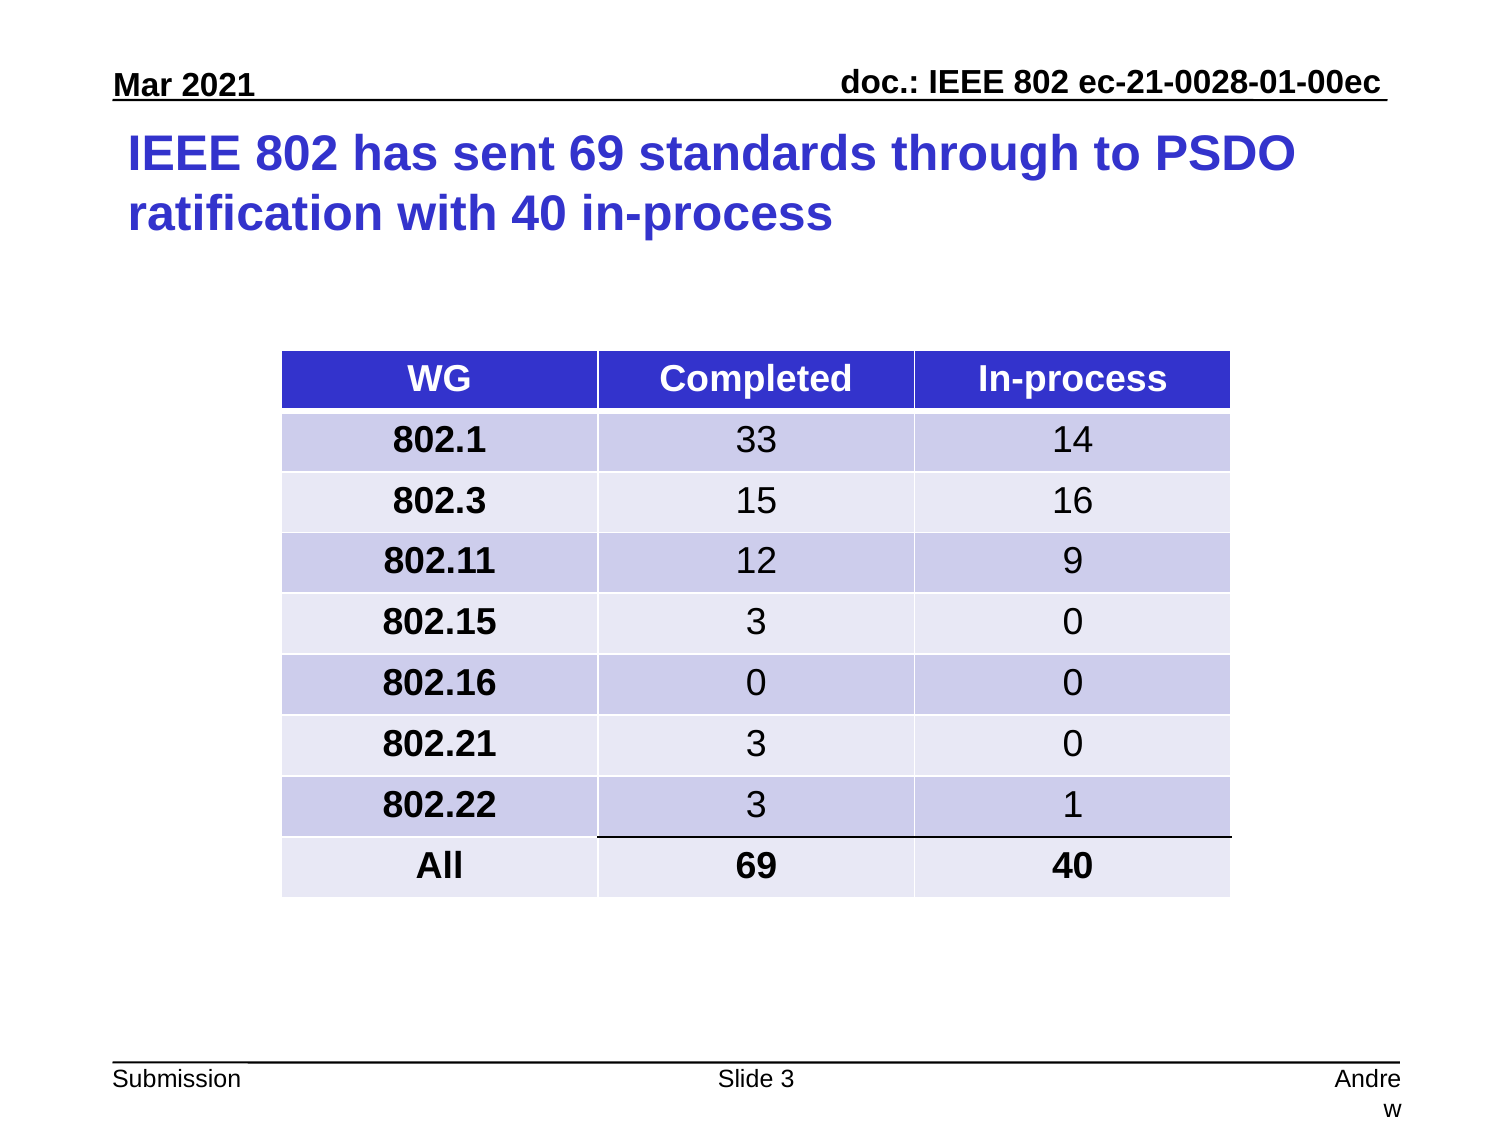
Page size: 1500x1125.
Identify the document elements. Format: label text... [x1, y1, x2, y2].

table_cell 3 [599, 716, 914, 775]
table_cell 12 [599, 533, 914, 592]
table_cell 9 [915, 533, 1230, 592]
table_cell 0 [915, 655, 1230, 714]
table_cell 69 [599, 838, 914, 897]
table_header Completed [599, 351, 914, 408]
slide_number Slide 3 [709, 1061, 803, 1093]
footer Andrew Myles, Cisco [1320, 1061, 1402, 1093]
title IEEE 802 has sent 69 standards through to PSDO ratification with 40 in-process [112, 112, 1388, 288]
table_cell 802.16 [282, 655, 597, 714]
table_cell 802.3 [282, 473, 597, 532]
table_cell 16 [915, 473, 1230, 532]
table_header In-process [915, 351, 1230, 408]
table_cell 14 [915, 414, 1230, 471]
table_cell 802.1 [282, 414, 597, 471]
table_cell All [282, 838, 597, 897]
table_cell 802.11 [282, 533, 597, 592]
table_cell 802.21 [282, 716, 597, 775]
table_cell 0 [915, 716, 1230, 775]
table_cell 33 [599, 414, 914, 471]
table_cell 15 [599, 473, 914, 532]
table_cell 802.22 [282, 777, 597, 836]
table_cell 3 [599, 777, 914, 836]
table_header WG [282, 351, 597, 408]
table_cell 40 [915, 838, 1230, 897]
table_cell 802.15 [282, 594, 597, 653]
table_cell 0 [915, 594, 1230, 653]
table_cell 3 [599, 594, 914, 653]
table_cell 1 [915, 777, 1230, 836]
table_cell 0 [599, 655, 914, 714]
